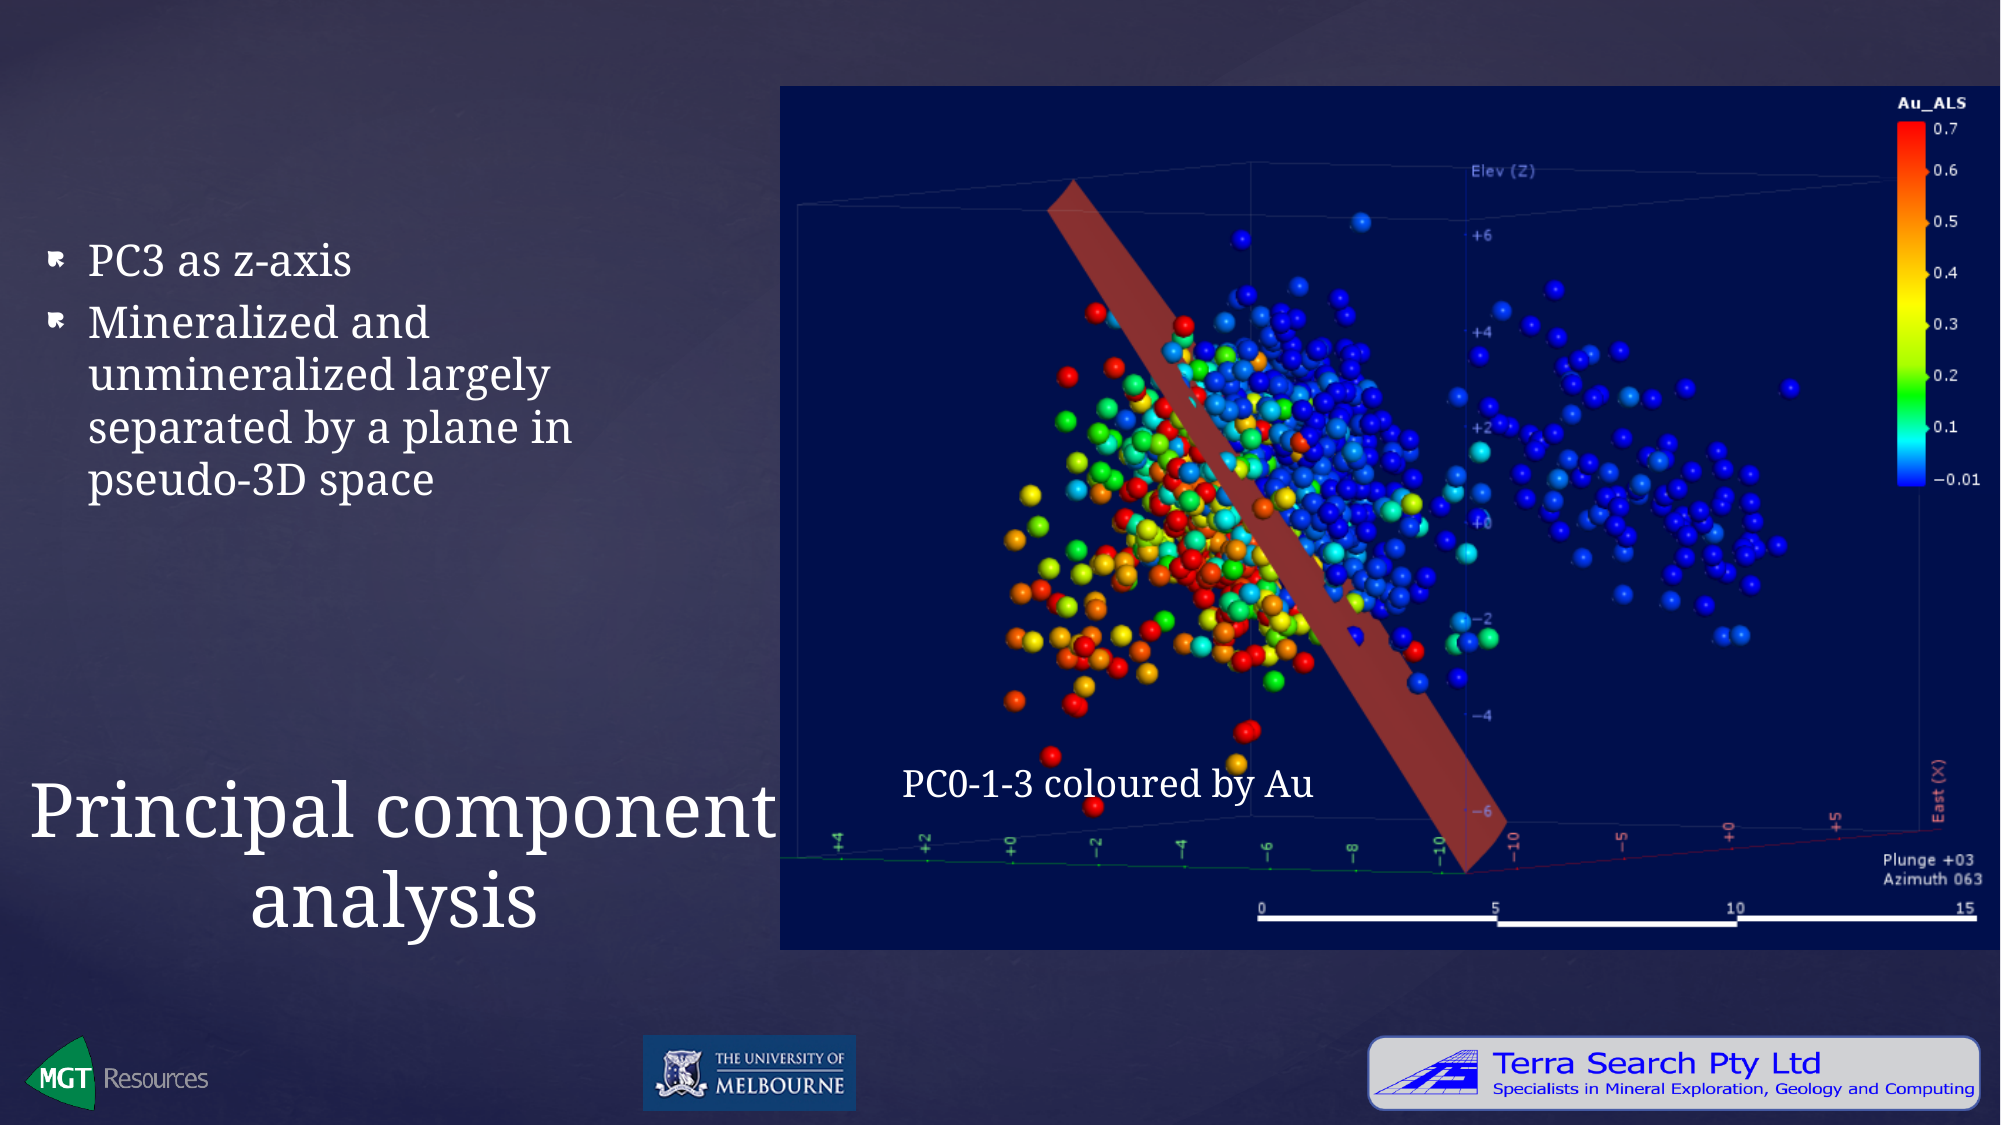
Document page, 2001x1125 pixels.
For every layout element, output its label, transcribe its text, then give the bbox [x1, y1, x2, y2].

picture [643, 1035, 856, 1111]
picture [1367, 1035, 1981, 1111]
picture [779, 85, 2000, 951]
picture [24, 1035, 208, 1111]
title Principal component analysis [0, 800, 769, 950]
list PC3 as z-axis Mineralized and unmineralized largely separated by a plane in pseudo-3D space [27, 27, 743, 710]
